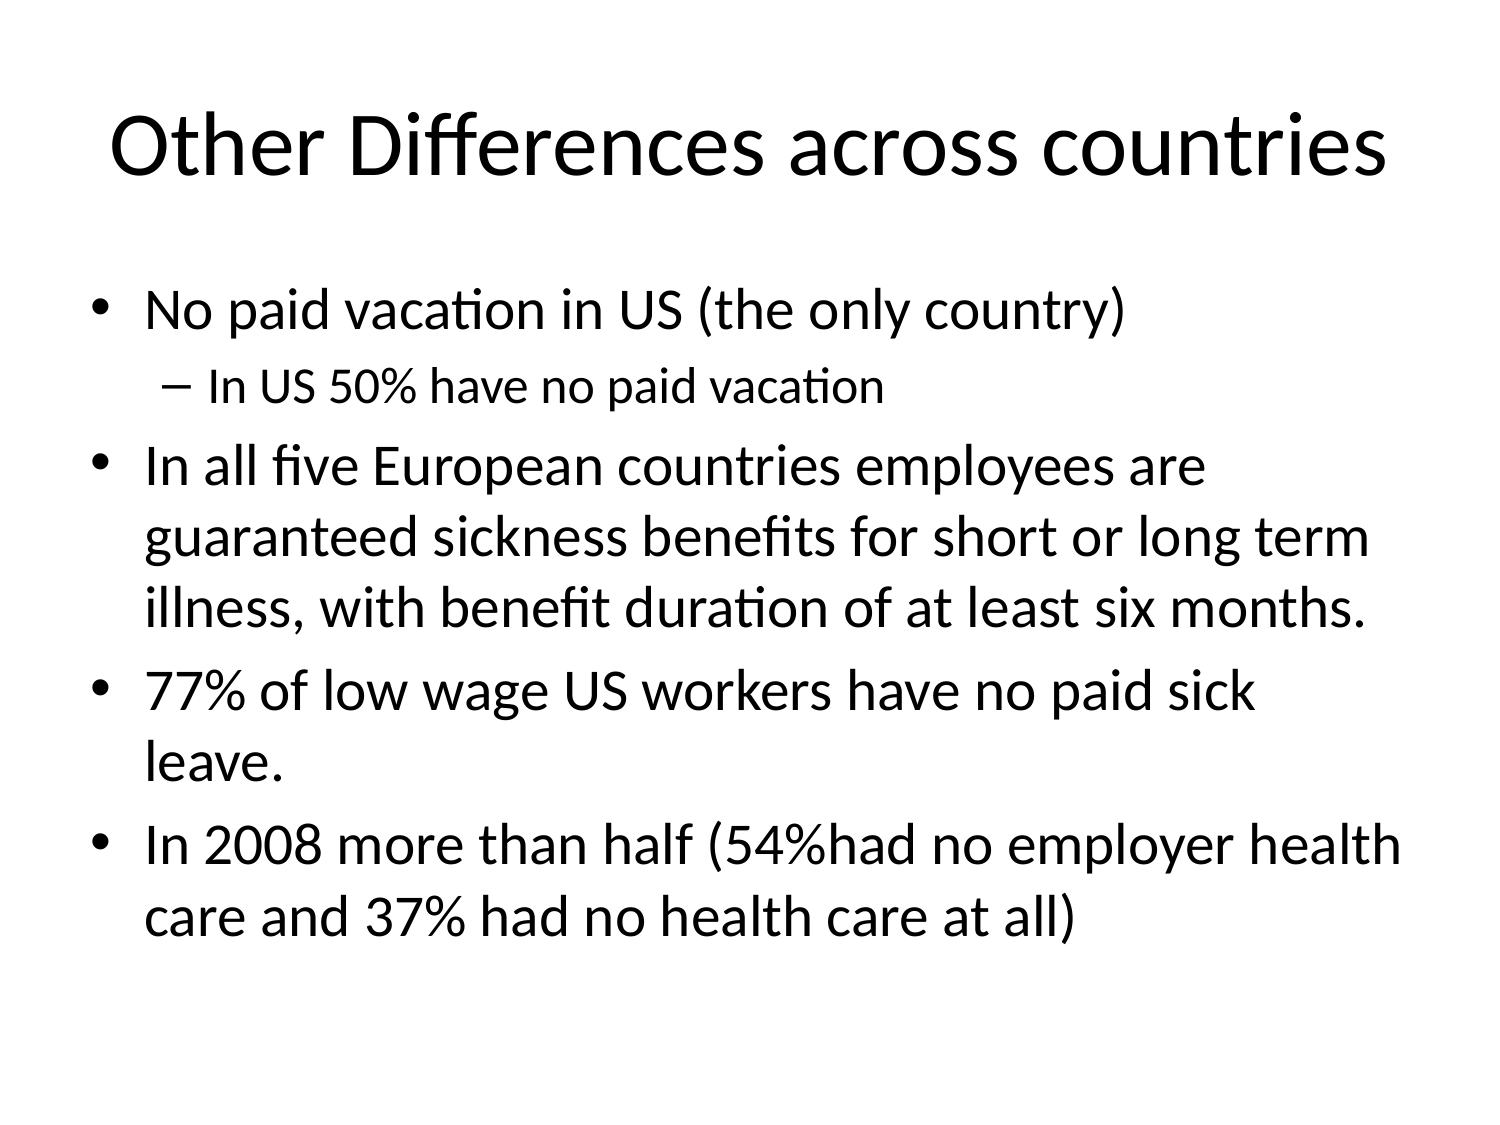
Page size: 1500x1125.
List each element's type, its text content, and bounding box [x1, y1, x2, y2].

list No paid vacation in US (the only country) In US 50% have no paid vacation In all five European countries employees are guaranteed sickness benefits for short or long term illness, with benefit duration of at least six months. 77% of low wage US workers have no paid sick leave. In 2008 more than half (54%had no employer health care and 37% had no health care at all) [75, 262, 1425, 1005]
title Other Differences across countries [75, 45, 1425, 233]
